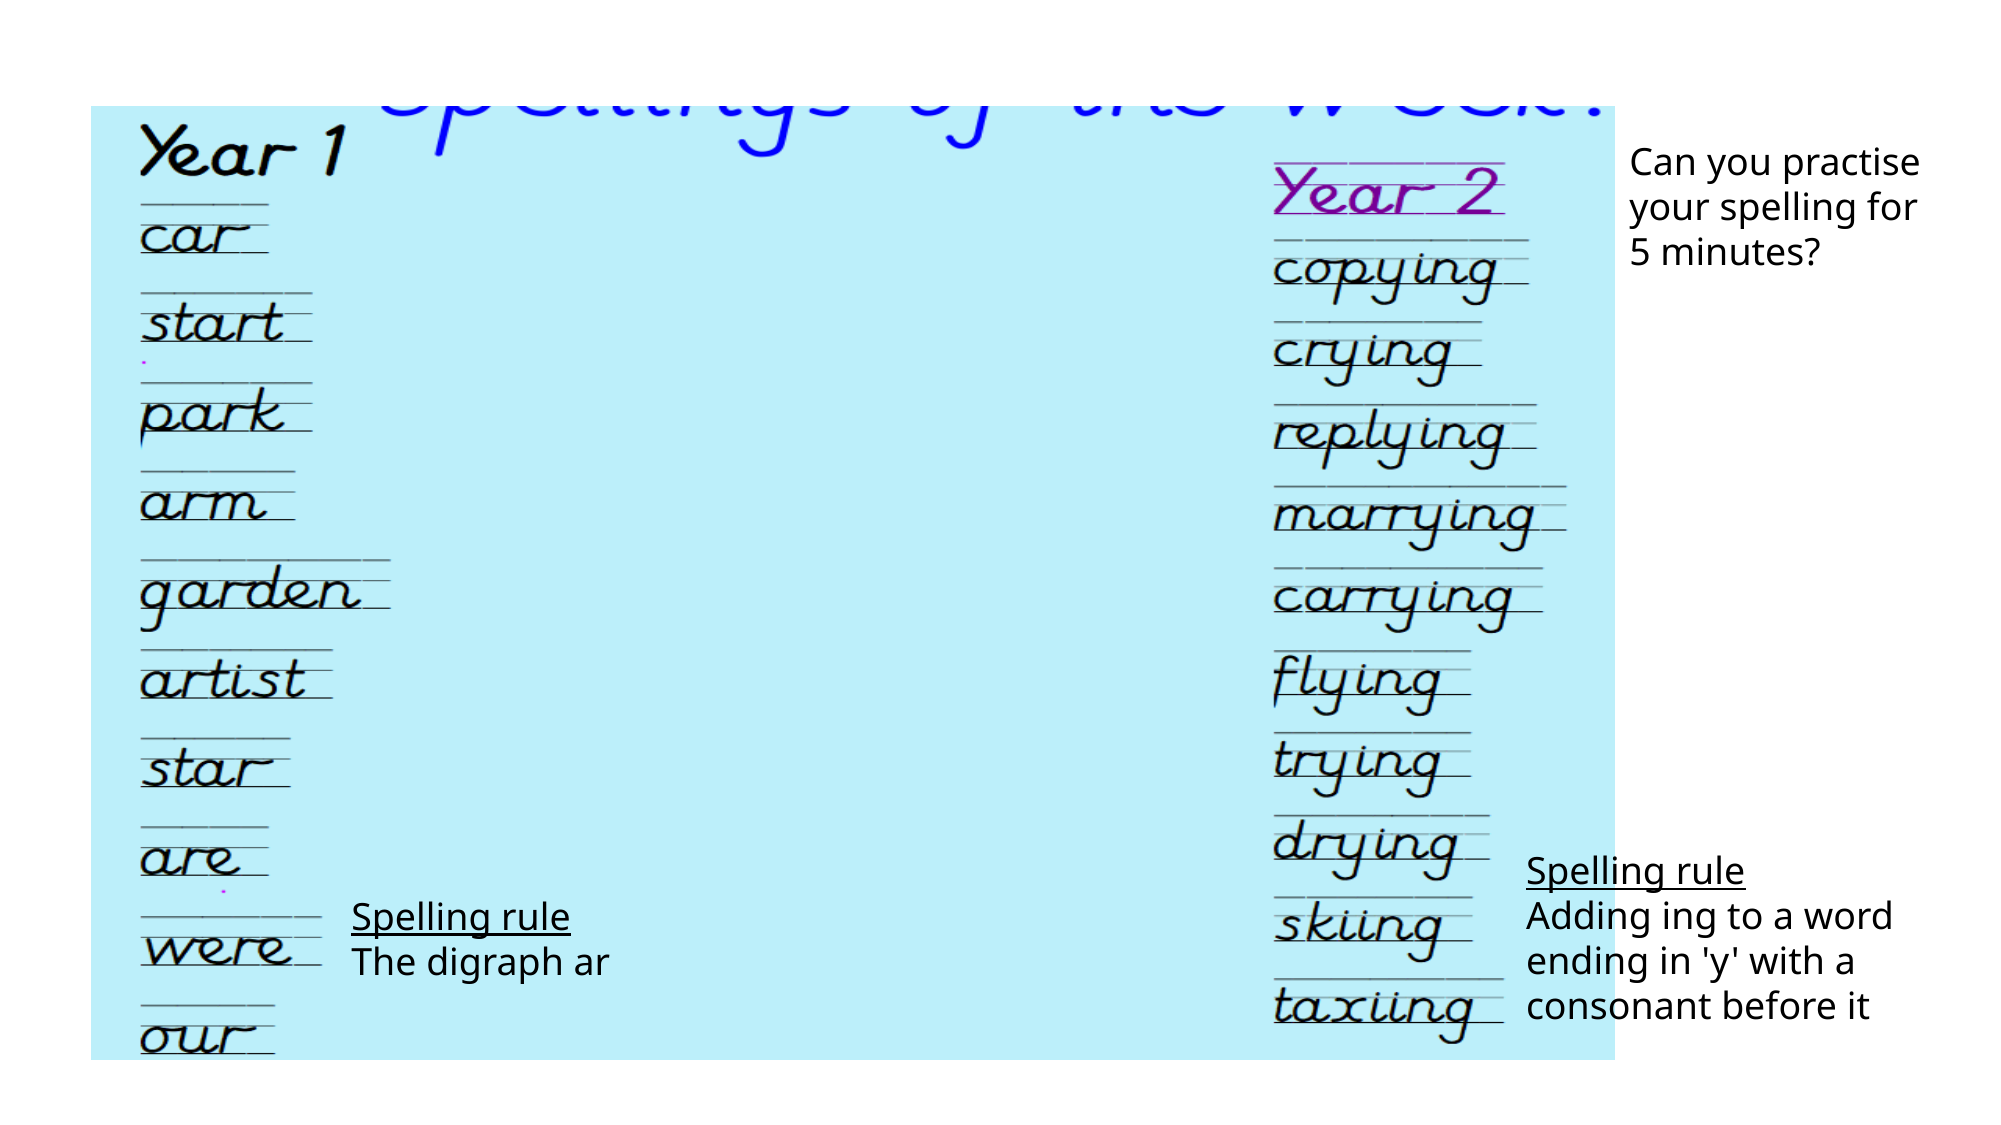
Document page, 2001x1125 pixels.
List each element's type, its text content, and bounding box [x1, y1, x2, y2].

text_box Spelling rule Adding ing to a word ending in 'y' with a consonant before it [1615, 839, 2000, 1035]
text_box Can you practise your spelling for 5 minutes? [1615, 130, 1956, 281]
picture [91, 106, 1615, 1060]
